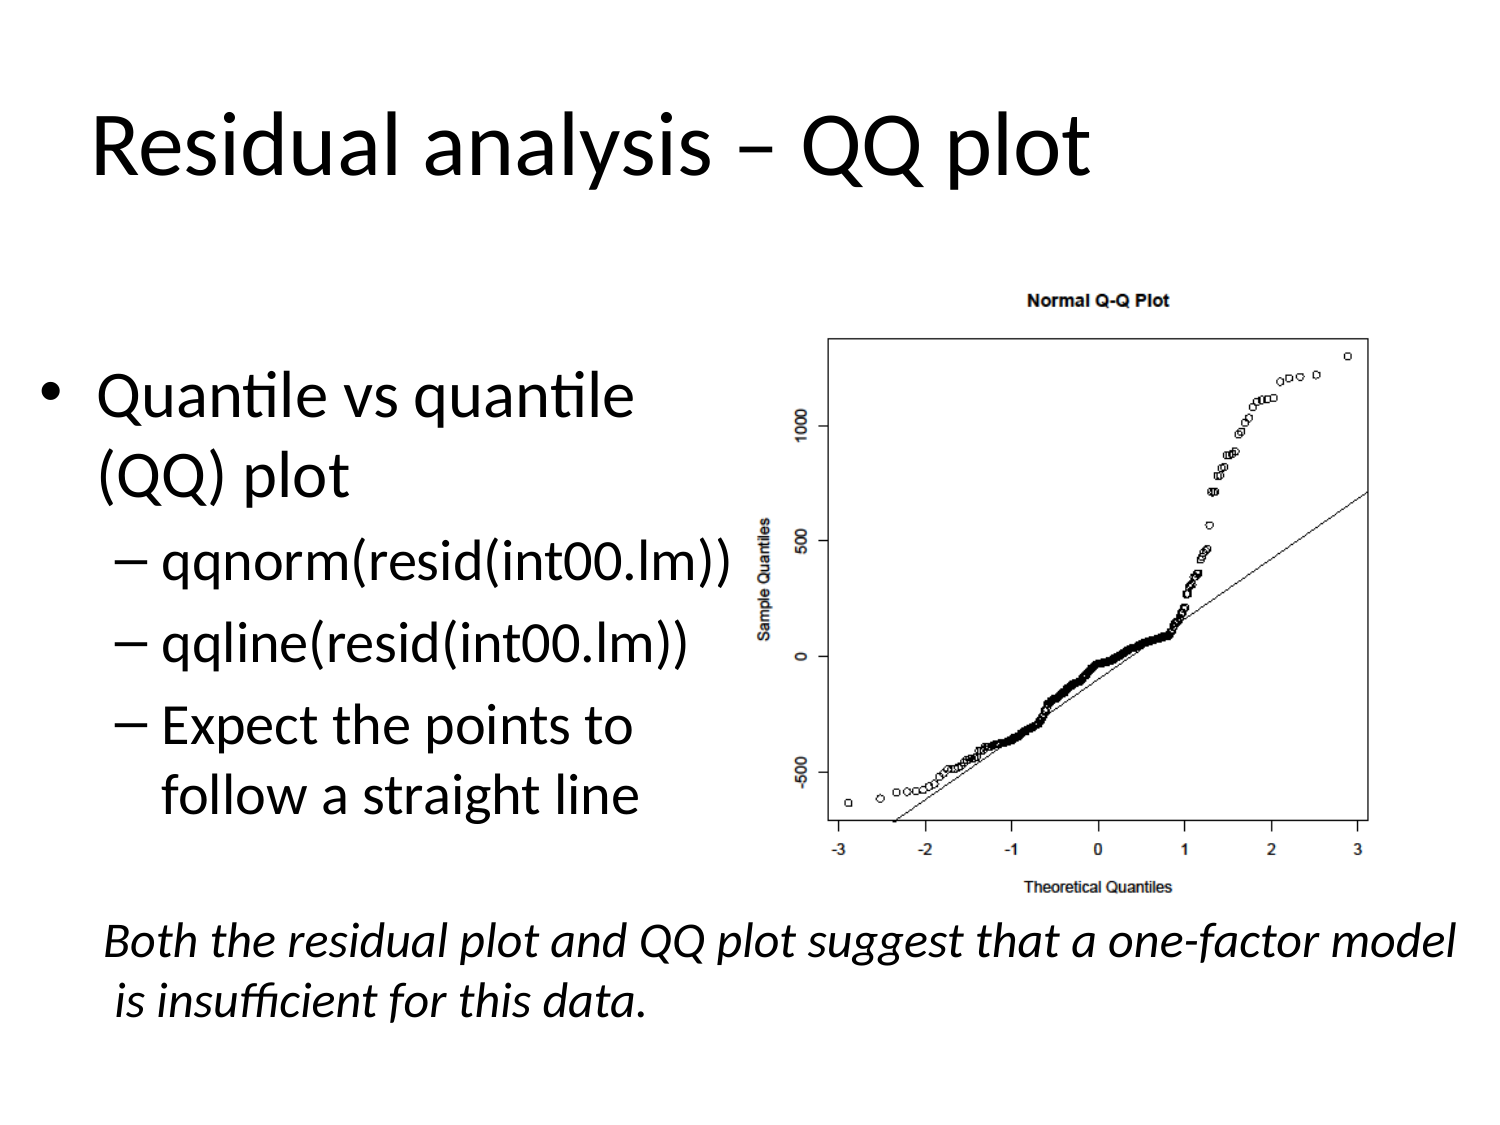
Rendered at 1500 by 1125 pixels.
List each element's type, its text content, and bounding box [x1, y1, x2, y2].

title Residual analysis – QQ plot [75, 45, 1425, 233]
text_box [682, 74, 1478, 1105]
list Quantile vs quantile (QQ) plot qqnorm(resid(int00.lm)) qqline(resid(int00.lm)) Expect the points to follow a straight line [24, 249, 677, 993]
text_box Both the residual plot and QQ plot suggest that a one-factor model is insufficient for this data. [88, 899, 677, 1035]
